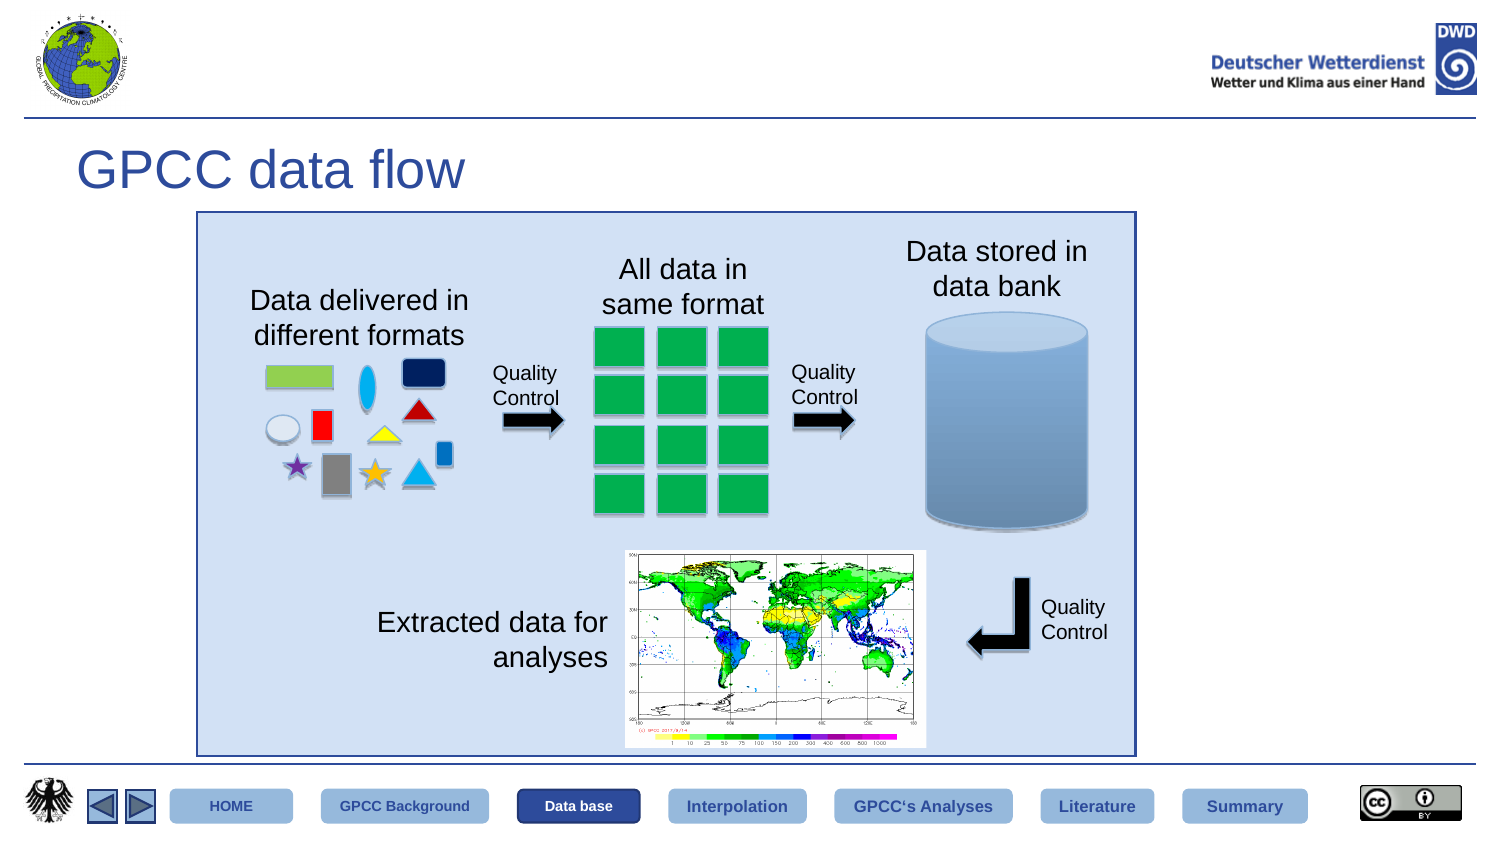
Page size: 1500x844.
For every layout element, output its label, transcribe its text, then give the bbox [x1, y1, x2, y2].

title GPCC data flow [64, 141, 1436, 201]
picture [23, 776, 75, 824]
text_box [87, 789, 118, 824]
picture [1211, 23, 1477, 95]
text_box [205, 226, 1123, 748]
text_box [196, 211, 1137, 757]
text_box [170, 789, 1307, 823]
picture [30, 10, 131, 111]
text_box [125, 789, 156, 824]
picture [1360, 785, 1462, 821]
